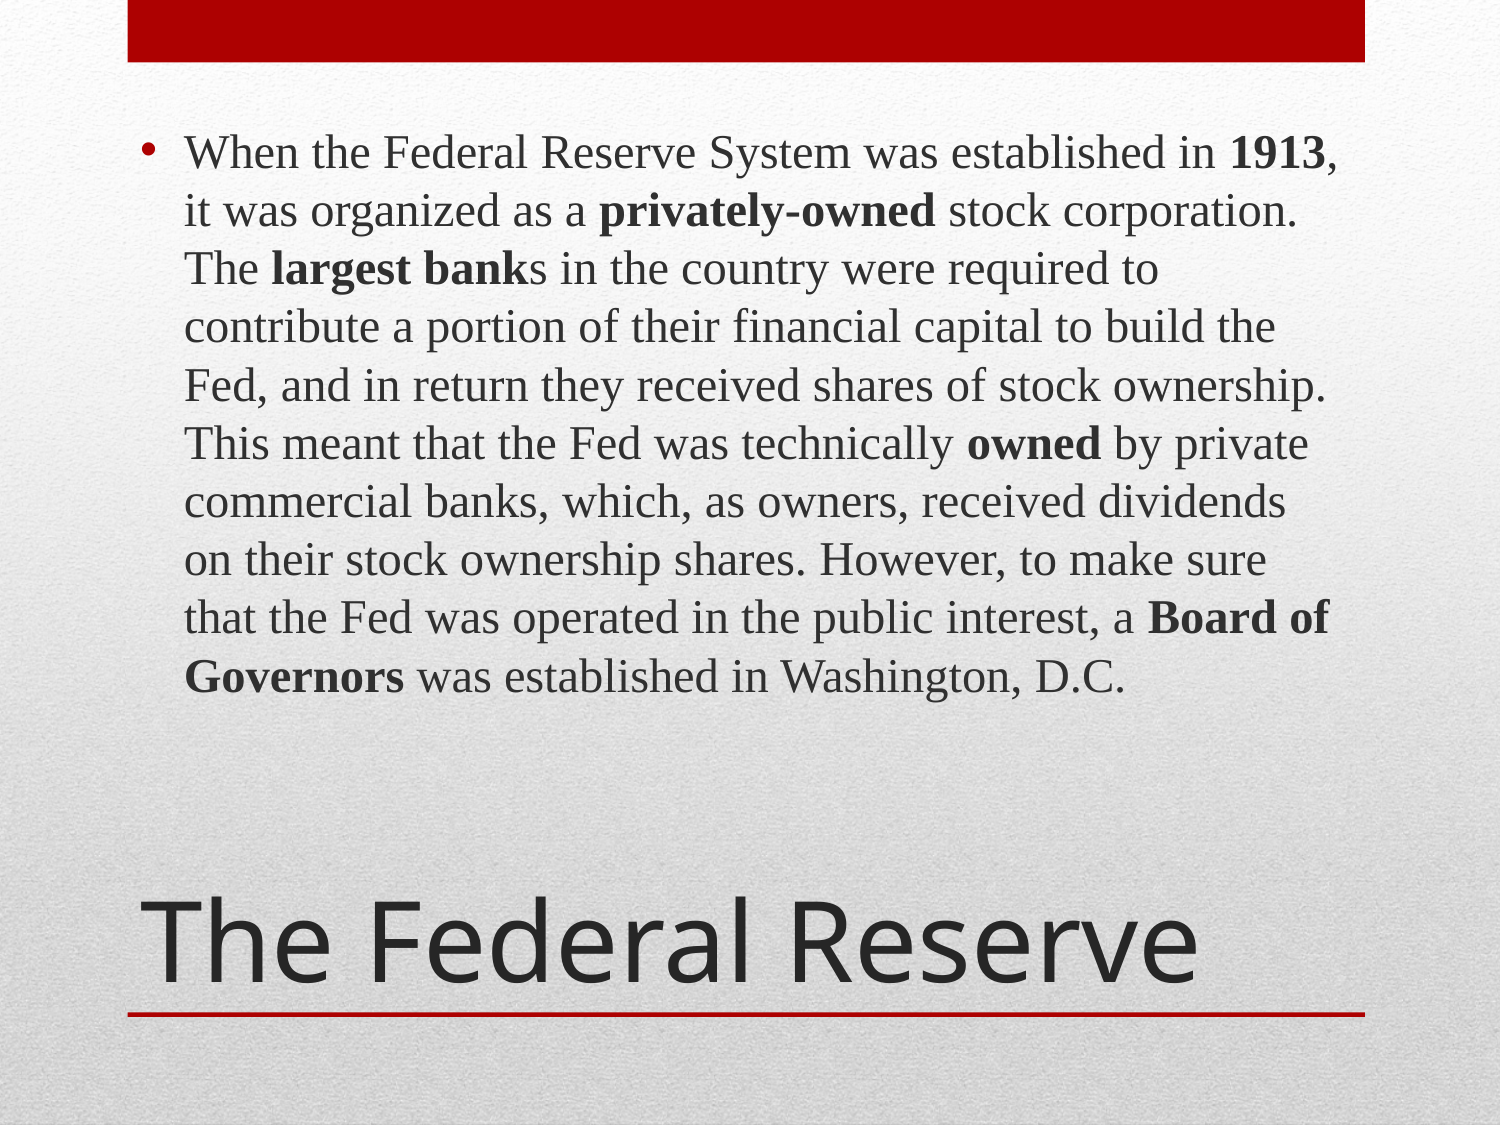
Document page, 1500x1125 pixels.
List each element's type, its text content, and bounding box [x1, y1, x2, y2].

list When the Federal Reserve System was established in 1913, it was organized as a privately-owned stock corporation. The largest banks in the country were required to contribute a portion of their financial capital to build the Fed, and in return they received shares of stock ownership. This meant that the Fed was technically owned by private commercial banks, which, as owners, received dividends on their stock ownership shares. However, to make sure that the Fed was operated in the public interest, a Board of Governors was established in Washington, D.C. [125, 112, 1363, 750]
title The Federal Reserve [125, 750, 1238, 1013]
